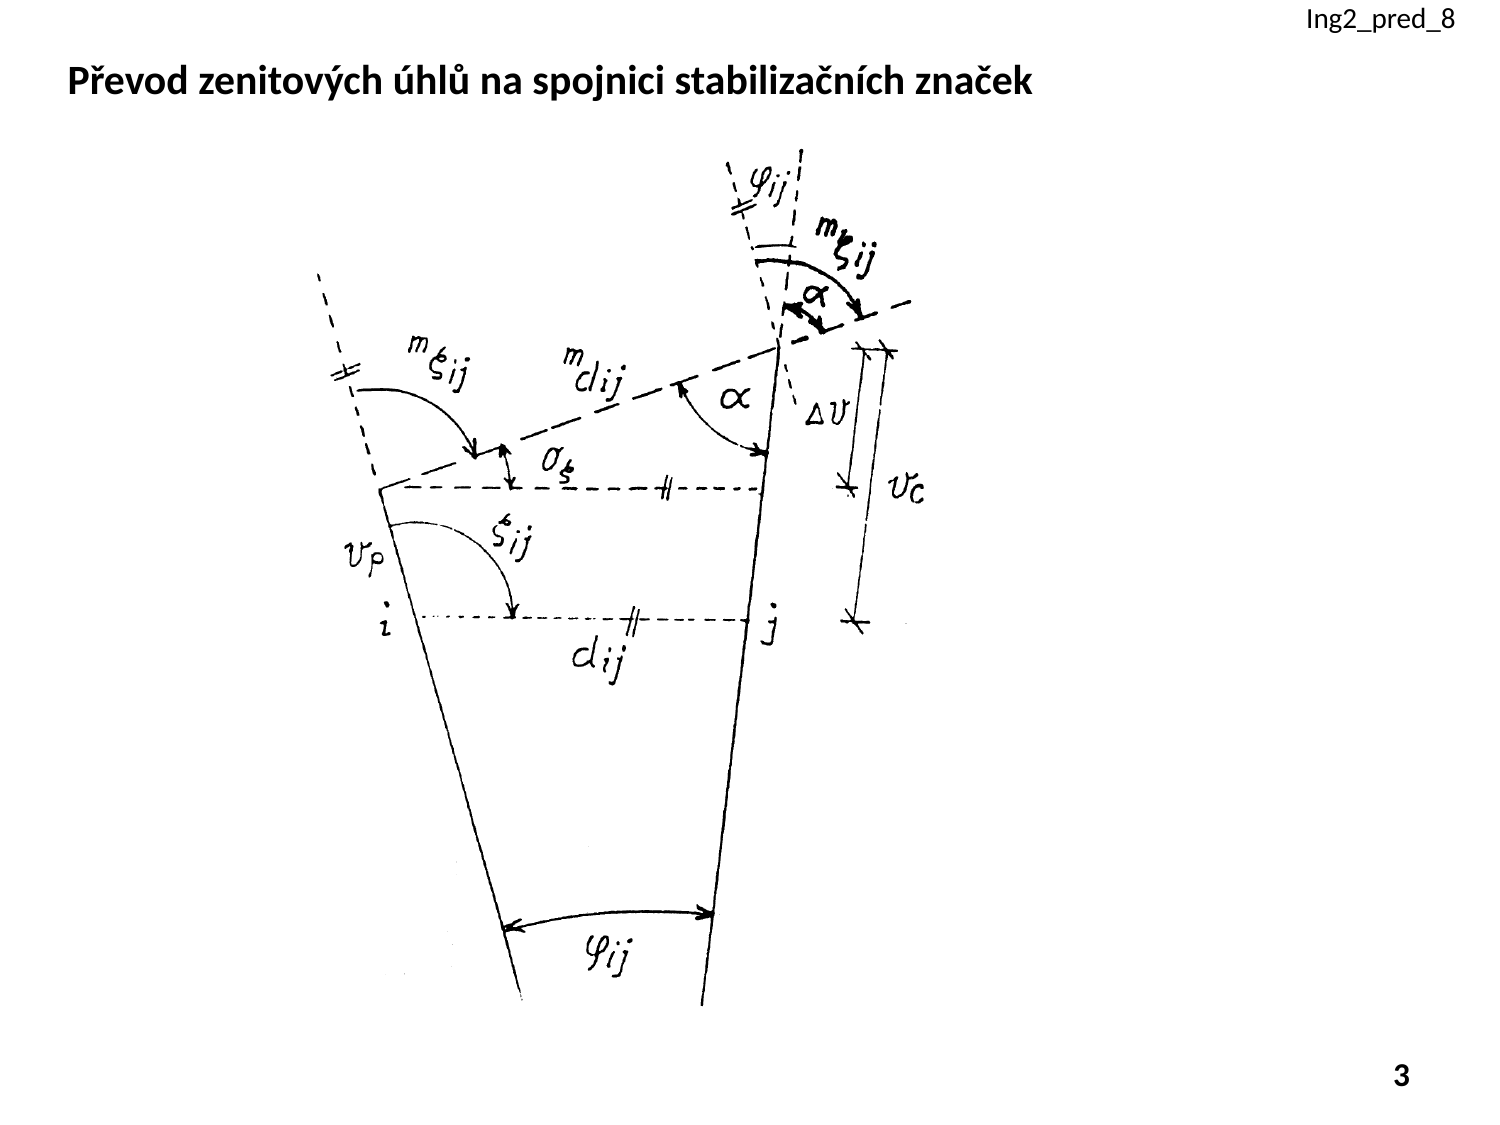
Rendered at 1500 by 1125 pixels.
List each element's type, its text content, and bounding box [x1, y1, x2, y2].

slide_number 3 [1074, 1042, 1425, 1103]
picture [280, 140, 950, 1028]
text_box Převod zenitových úhlů na spojnici stabilizačních značek [52, 45, 1448, 210]
text_box Ing2_pred_8 [1201, 0, 1471, 42]
